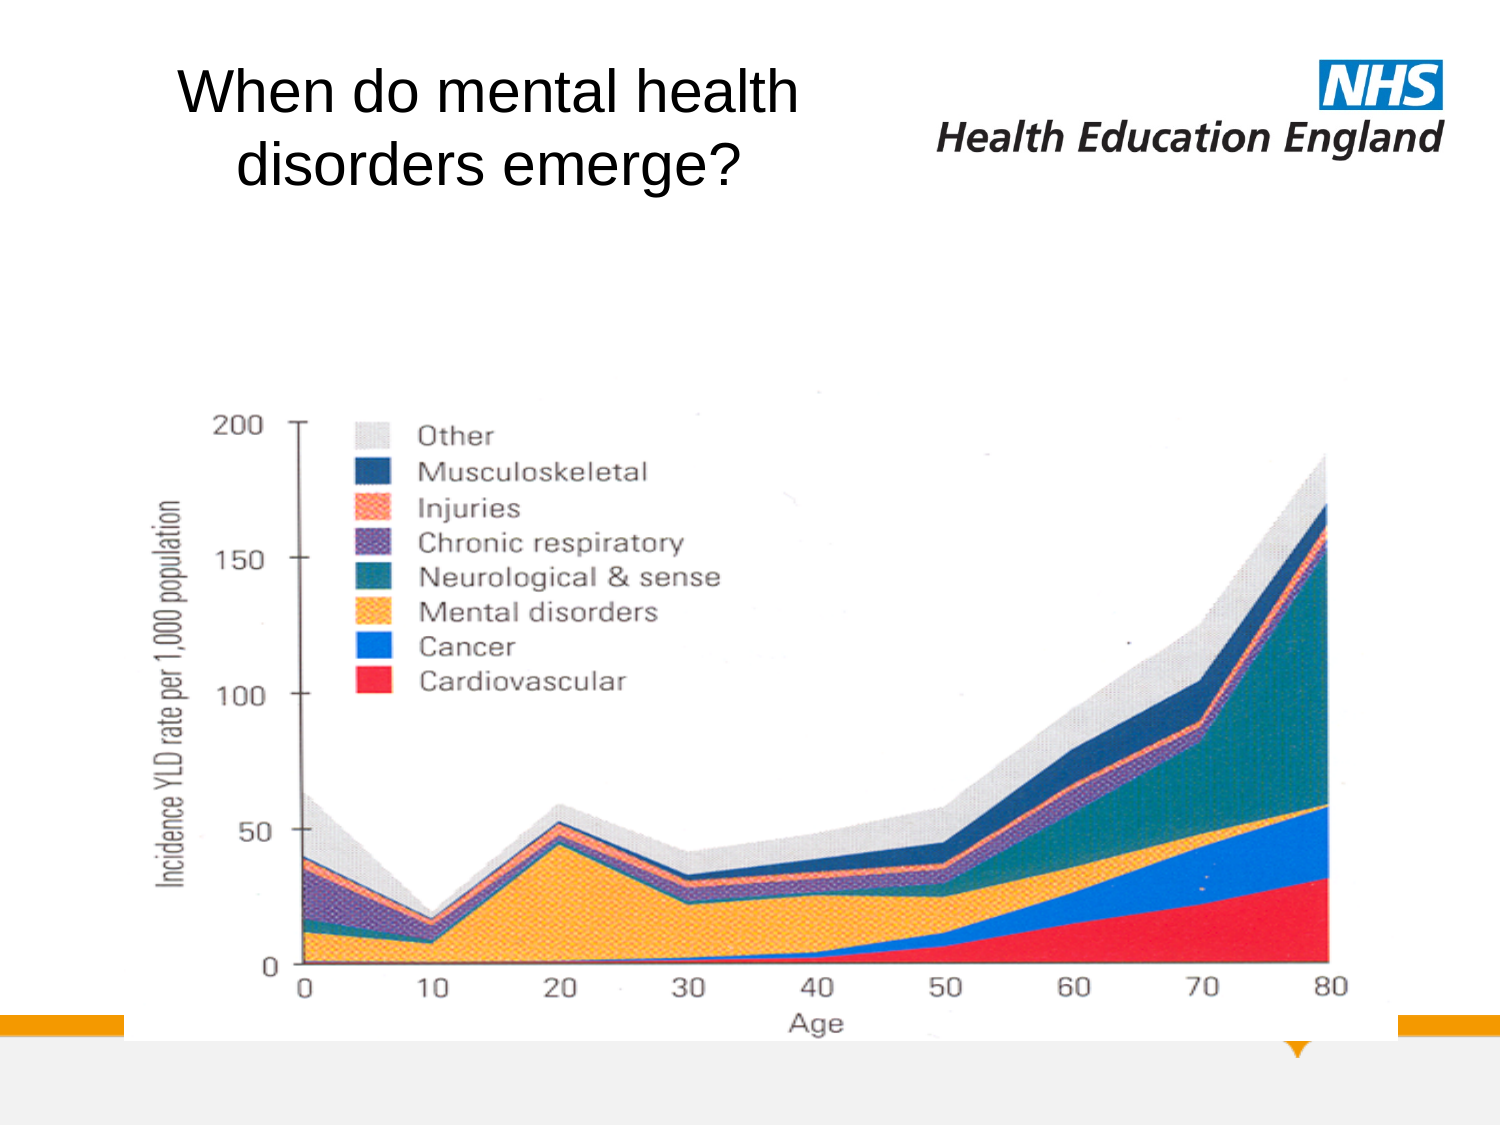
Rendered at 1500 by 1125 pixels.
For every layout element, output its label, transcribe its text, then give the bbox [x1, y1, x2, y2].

title When do mental health disorders emerge? [75, 45, 904, 233]
picture [936, 59, 1445, 161]
picture [123, 361, 1399, 1041]
